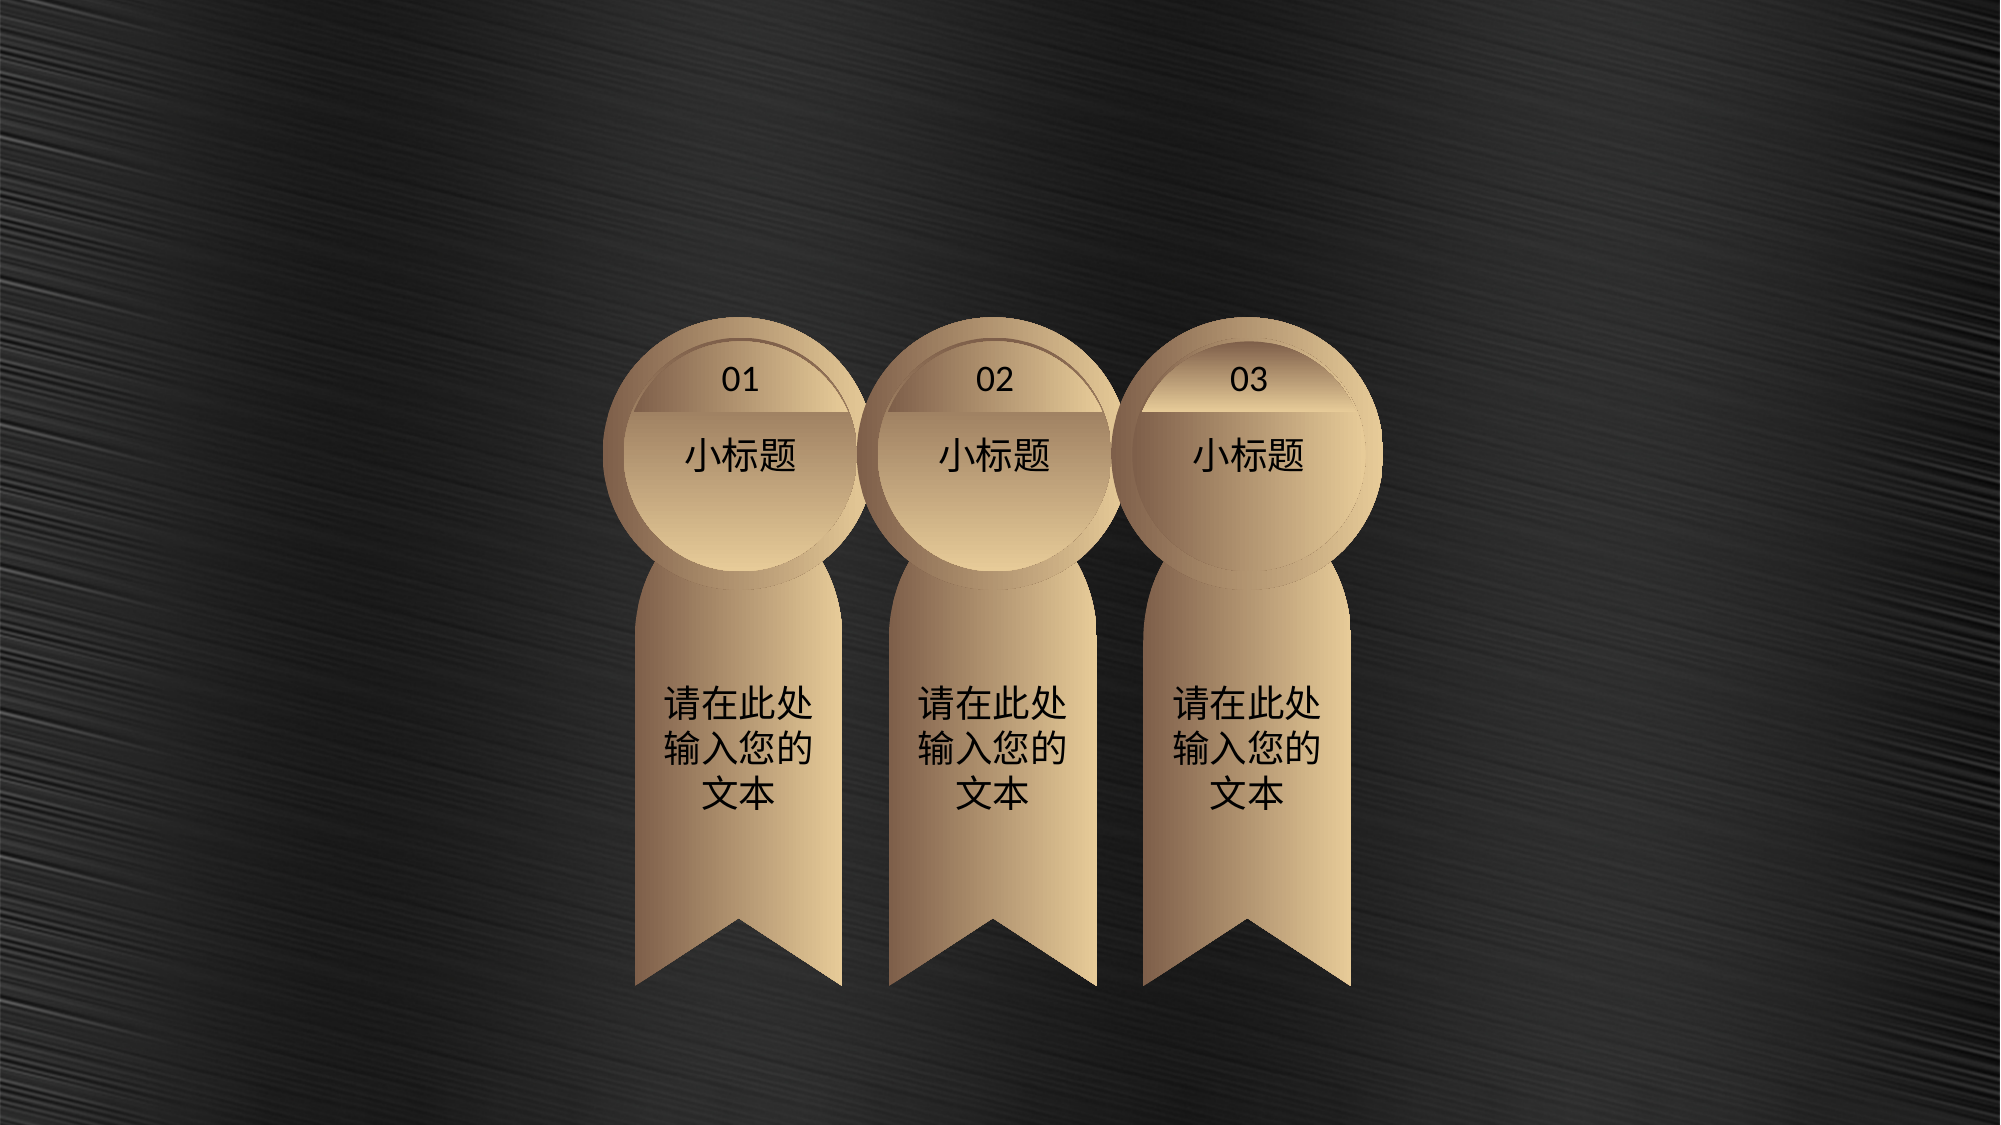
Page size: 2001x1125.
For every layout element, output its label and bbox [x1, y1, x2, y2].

picture [0, 0, 2000, 1125]
text_box [856, 317, 1111, 987]
text_box [1111, 317, 1384, 987]
text_box [602, 317, 856, 987]
